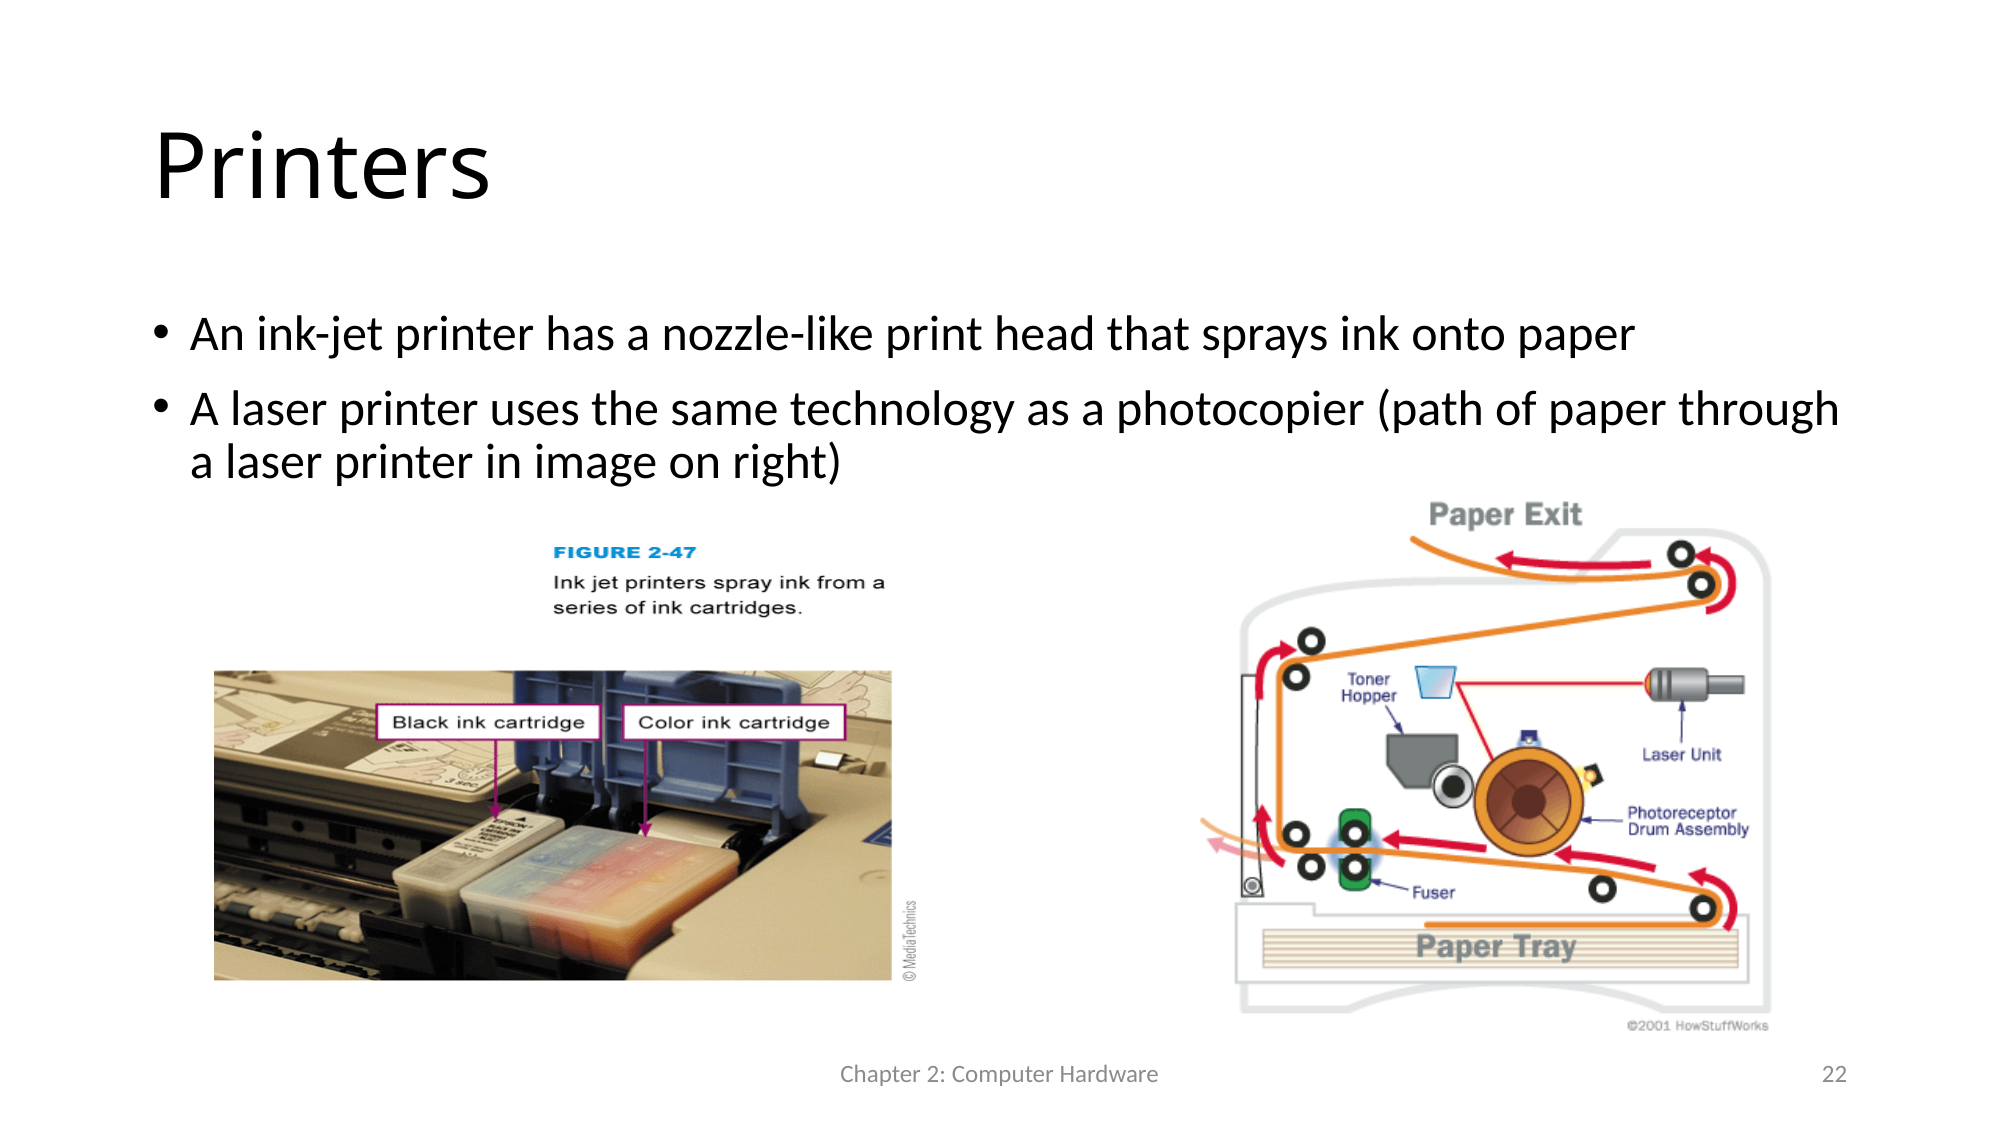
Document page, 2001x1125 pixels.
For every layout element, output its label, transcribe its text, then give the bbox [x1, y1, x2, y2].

footer Chapter 2: Computer Hardware [662, 1042, 1338, 1103]
picture [1199, 494, 1772, 1034]
slide_number 22 [1412, 1042, 1863, 1103]
list An ink-jet printer has a nozzle-like print head that sprays ink onto paper A laser printer uses the same technology as a photocopier (path of paper through a laser printer in image on right) [137, 299, 1863, 1014]
picture [214, 547, 916, 981]
title Printers [137, 59, 1863, 278]
